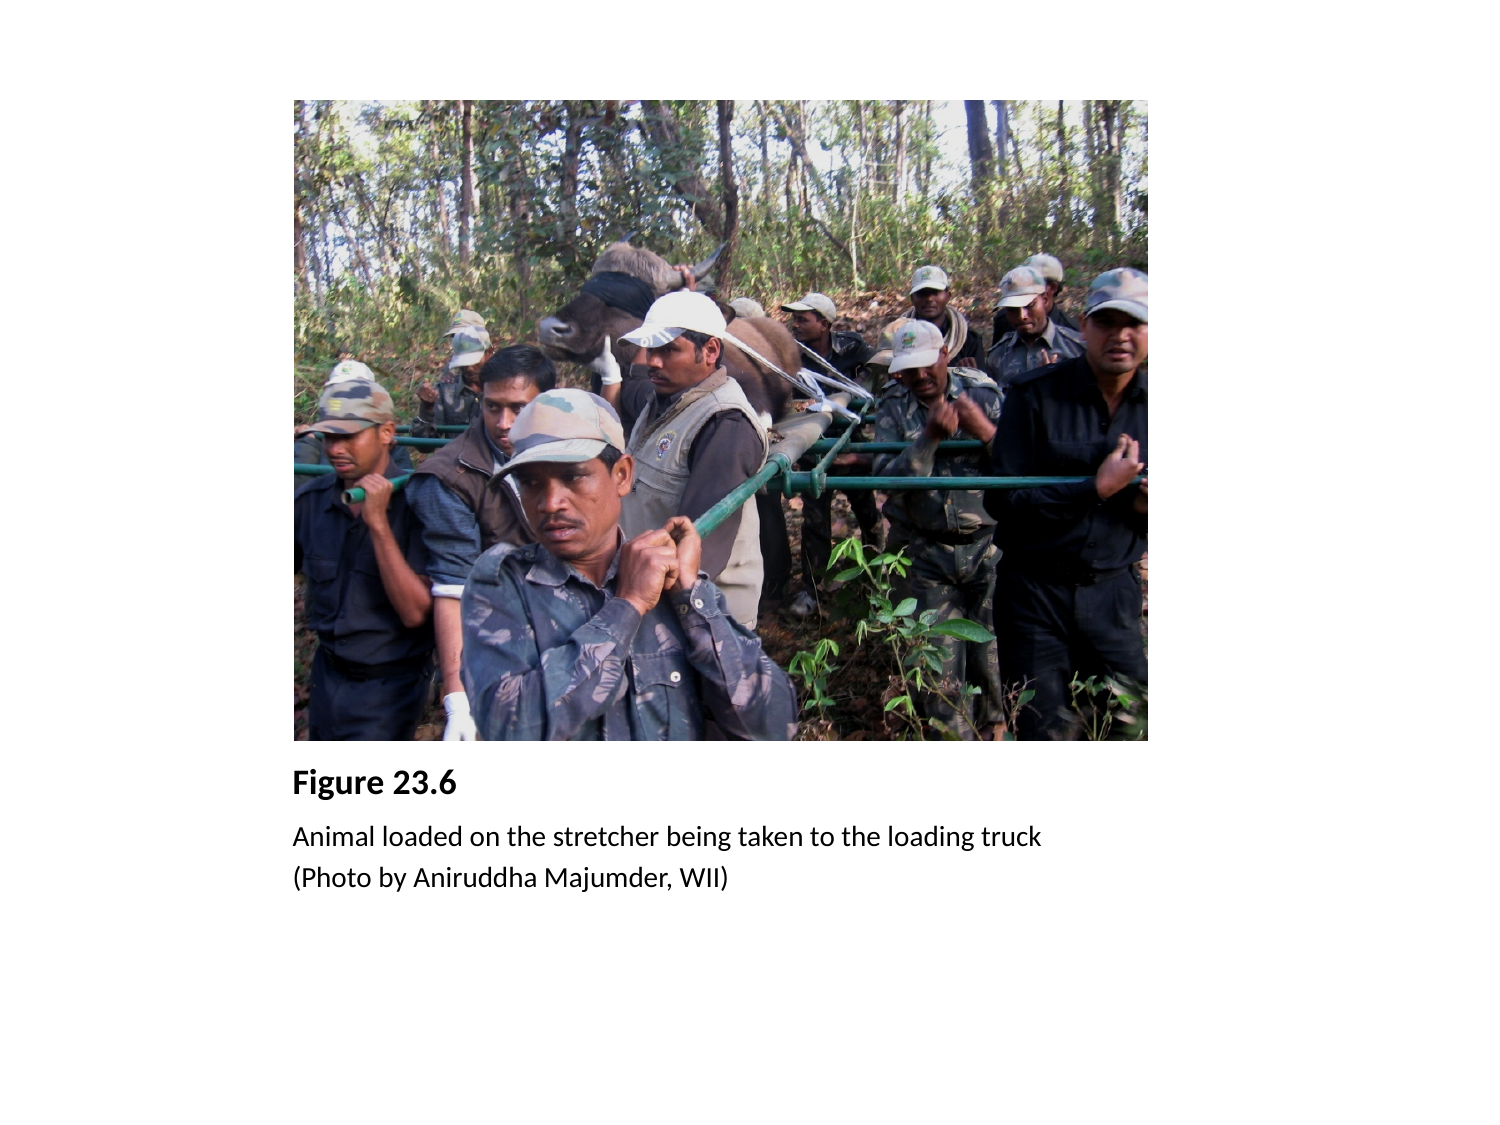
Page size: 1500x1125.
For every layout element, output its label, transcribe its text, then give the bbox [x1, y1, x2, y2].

title Figure 23.6 [277, 751, 1152, 809]
list Animal loaded on the stretcher being taken to the loading truck (Photo by Aniruddha Majumder, WII) [277, 809, 1152, 942]
picture [293, 100, 1148, 741]
